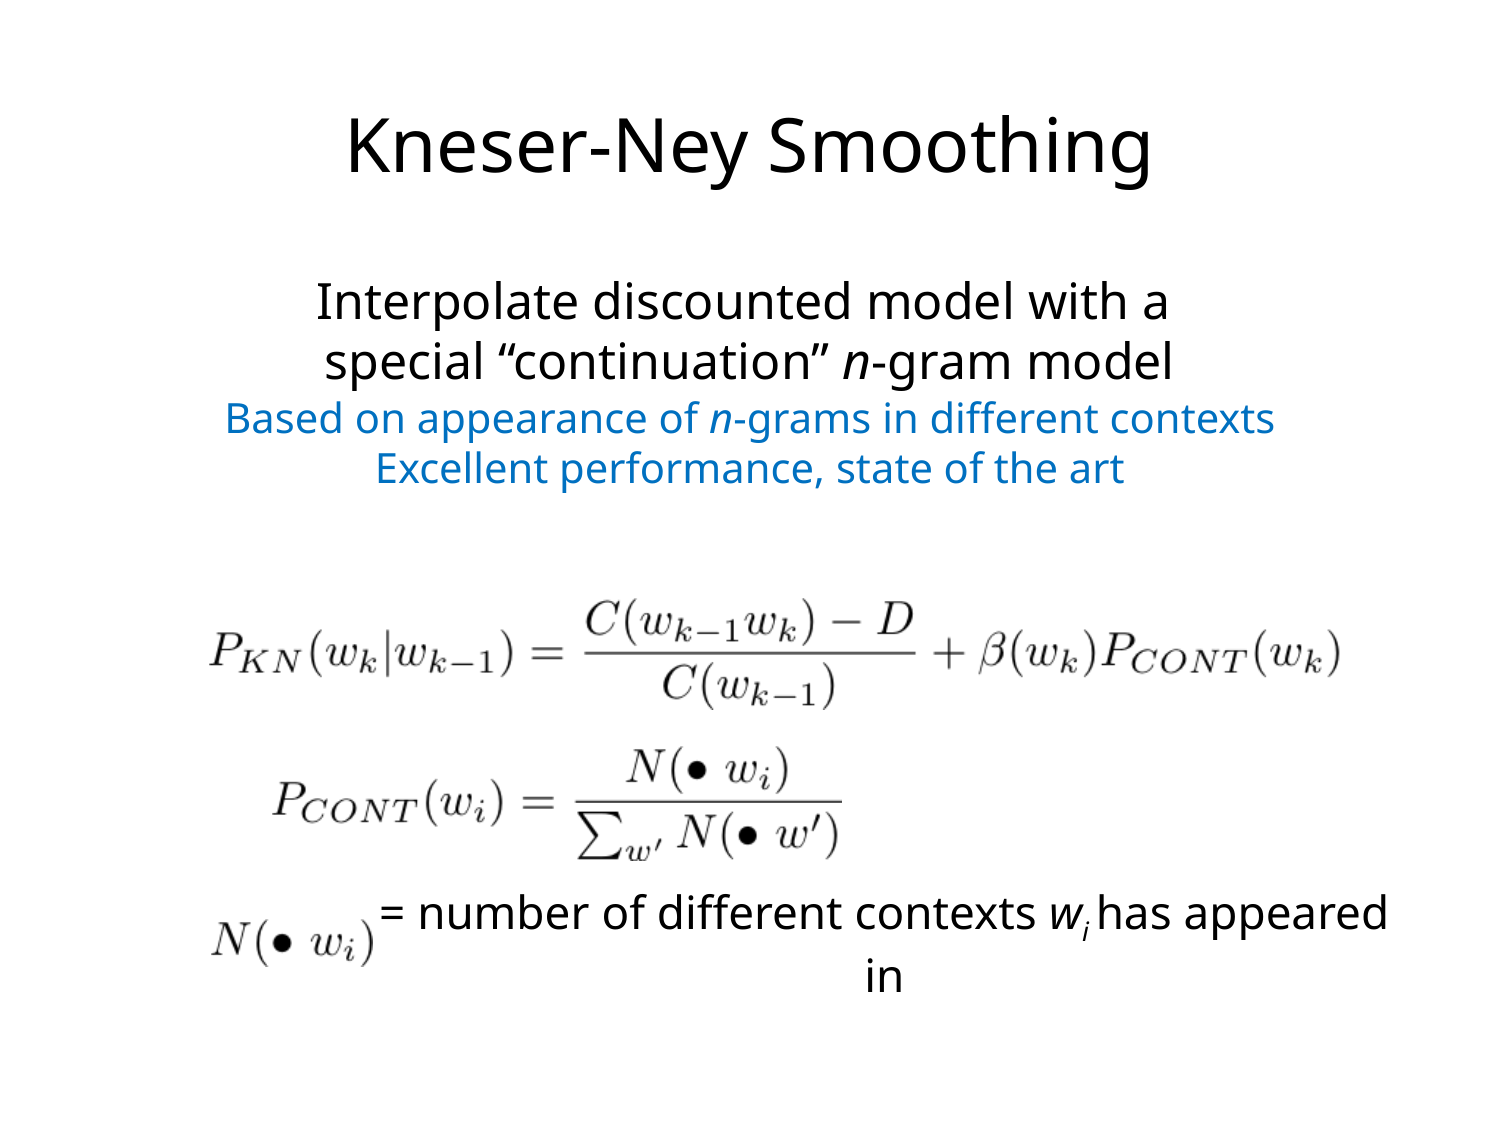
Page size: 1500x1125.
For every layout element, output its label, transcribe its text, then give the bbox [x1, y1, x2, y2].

picture [272, 745, 842, 861]
text_box Based on appearance of n-grams in different contexts Excellent performance, state of the art [0, 384, 1500, 500]
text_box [210, 910, 1413, 976]
text_box Kneser-Ney Smoothing [0, 90, 1500, 203]
text_box Interpolate discounted model with a special “continuation” n-gram model [0, 262, 1500, 384]
picture [209, 597, 1341, 710]
